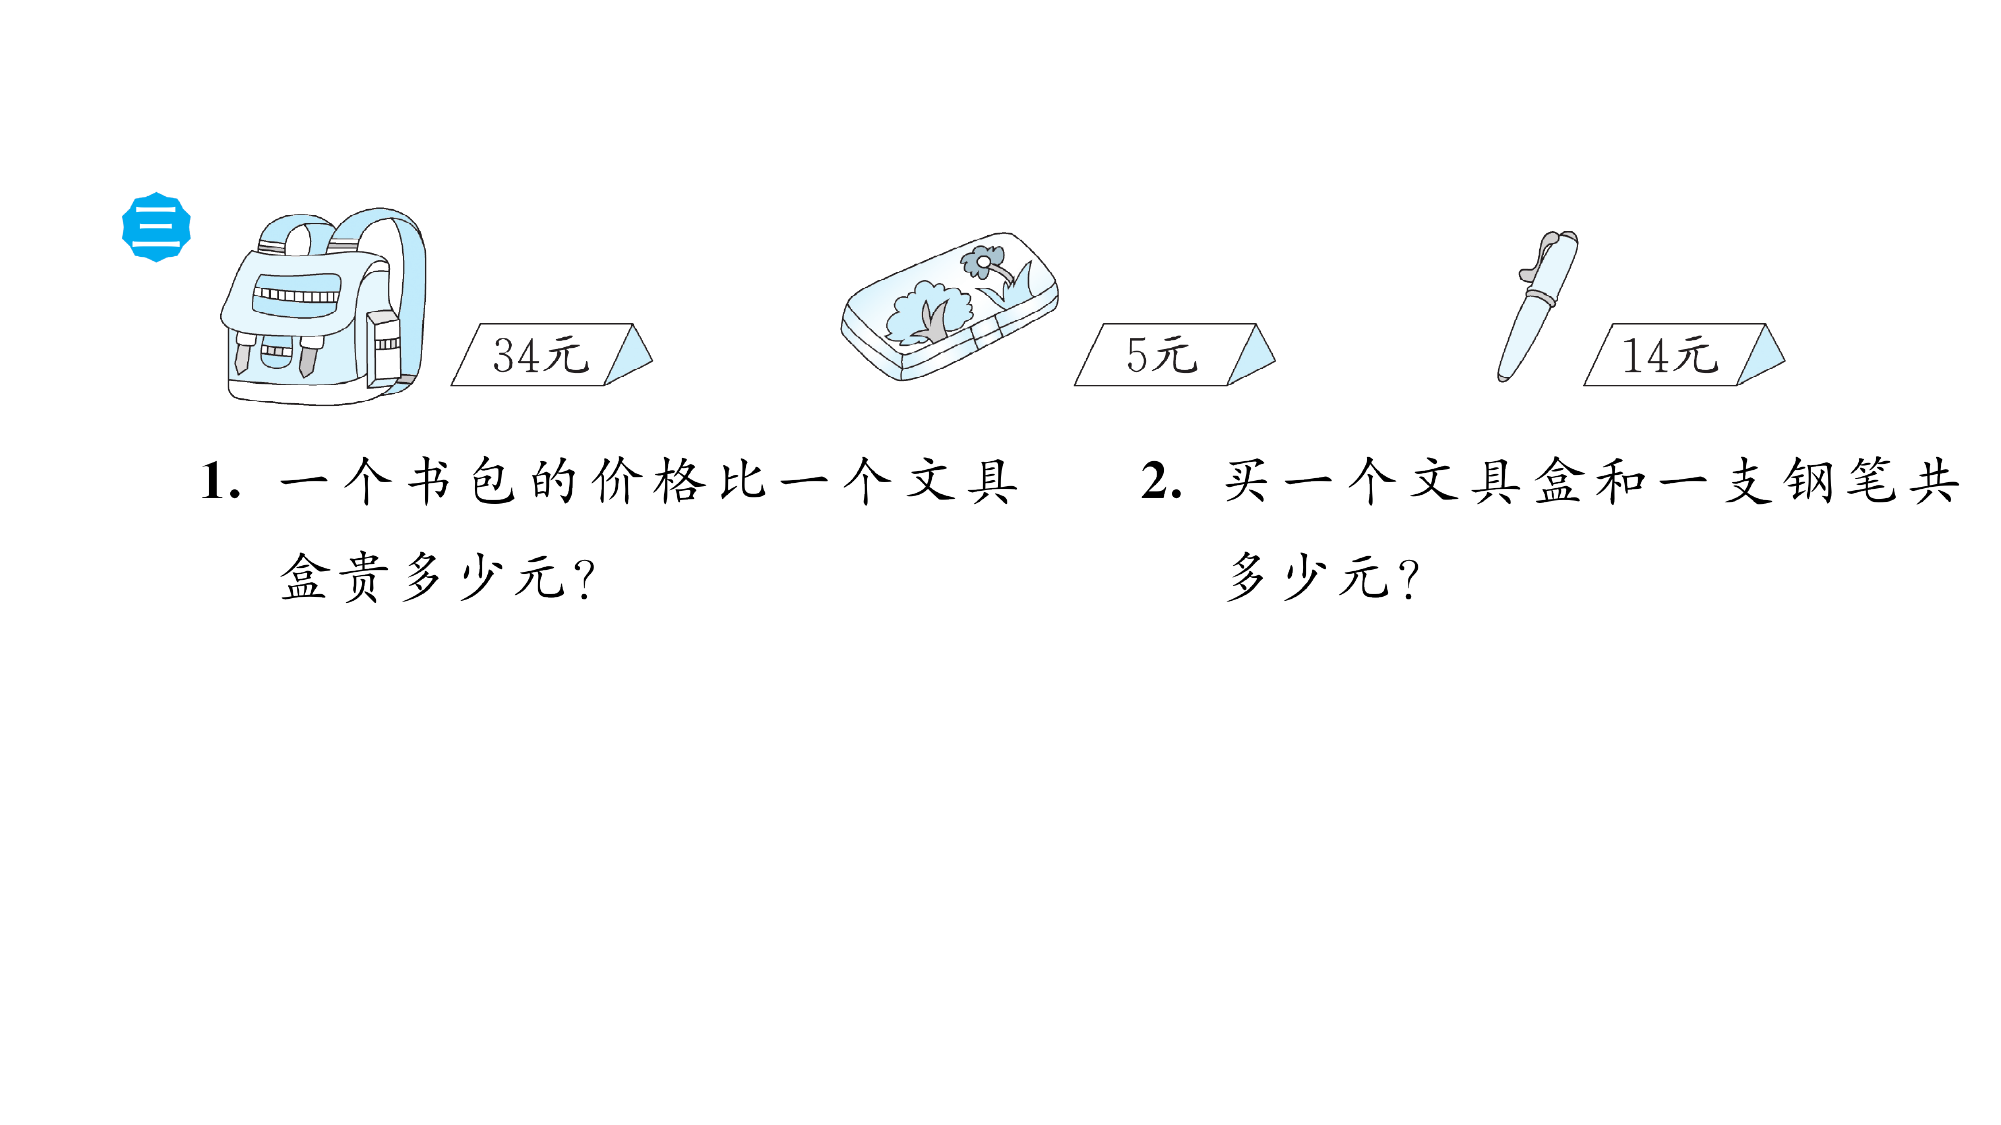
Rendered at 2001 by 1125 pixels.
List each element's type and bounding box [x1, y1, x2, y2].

picture [118, 177, 2000, 912]
